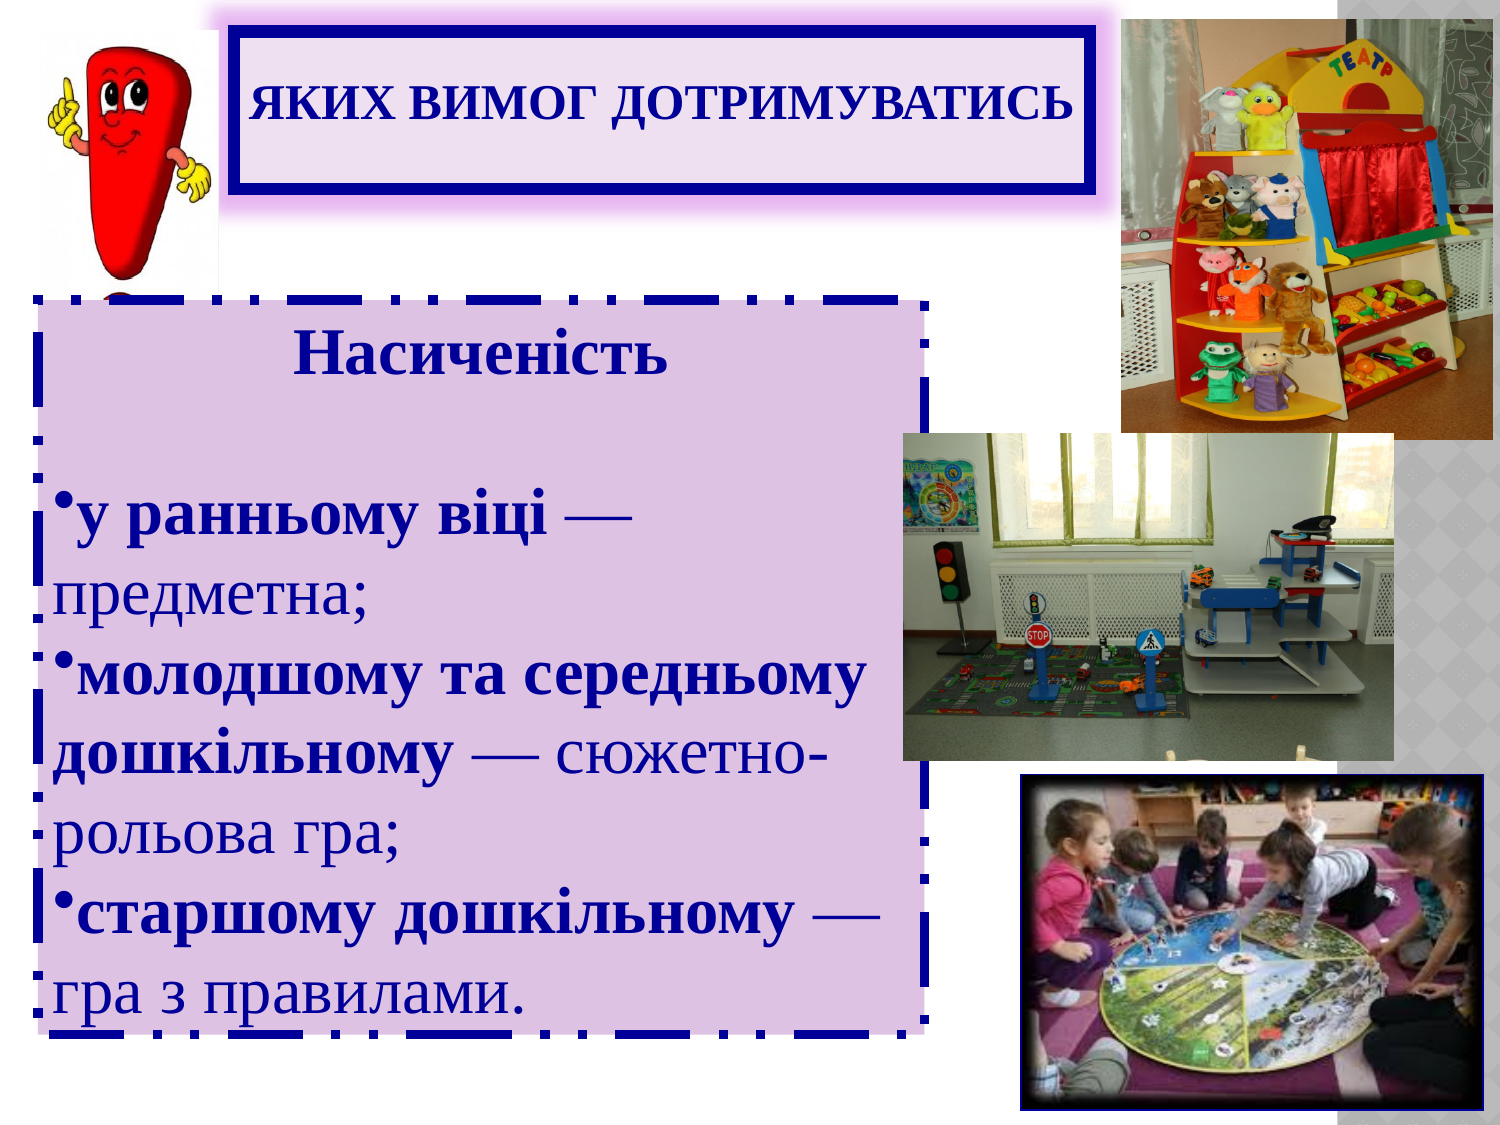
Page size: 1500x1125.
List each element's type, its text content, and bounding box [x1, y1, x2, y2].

picture [40, 30, 219, 363]
picture [1021, 774, 1483, 1110]
text_box ЯКИХ ВИМОГ ДОТРИМУВАТИСЬ [233, 31, 1091, 190]
text_box Насиченість у ранньому віці — предметна; молодшому та середньому дошкільному — сюжетно-рольова гра; старшому дошкільному — гра з правилами. [37, 300, 925, 1035]
picture [903, 18, 1494, 761]
